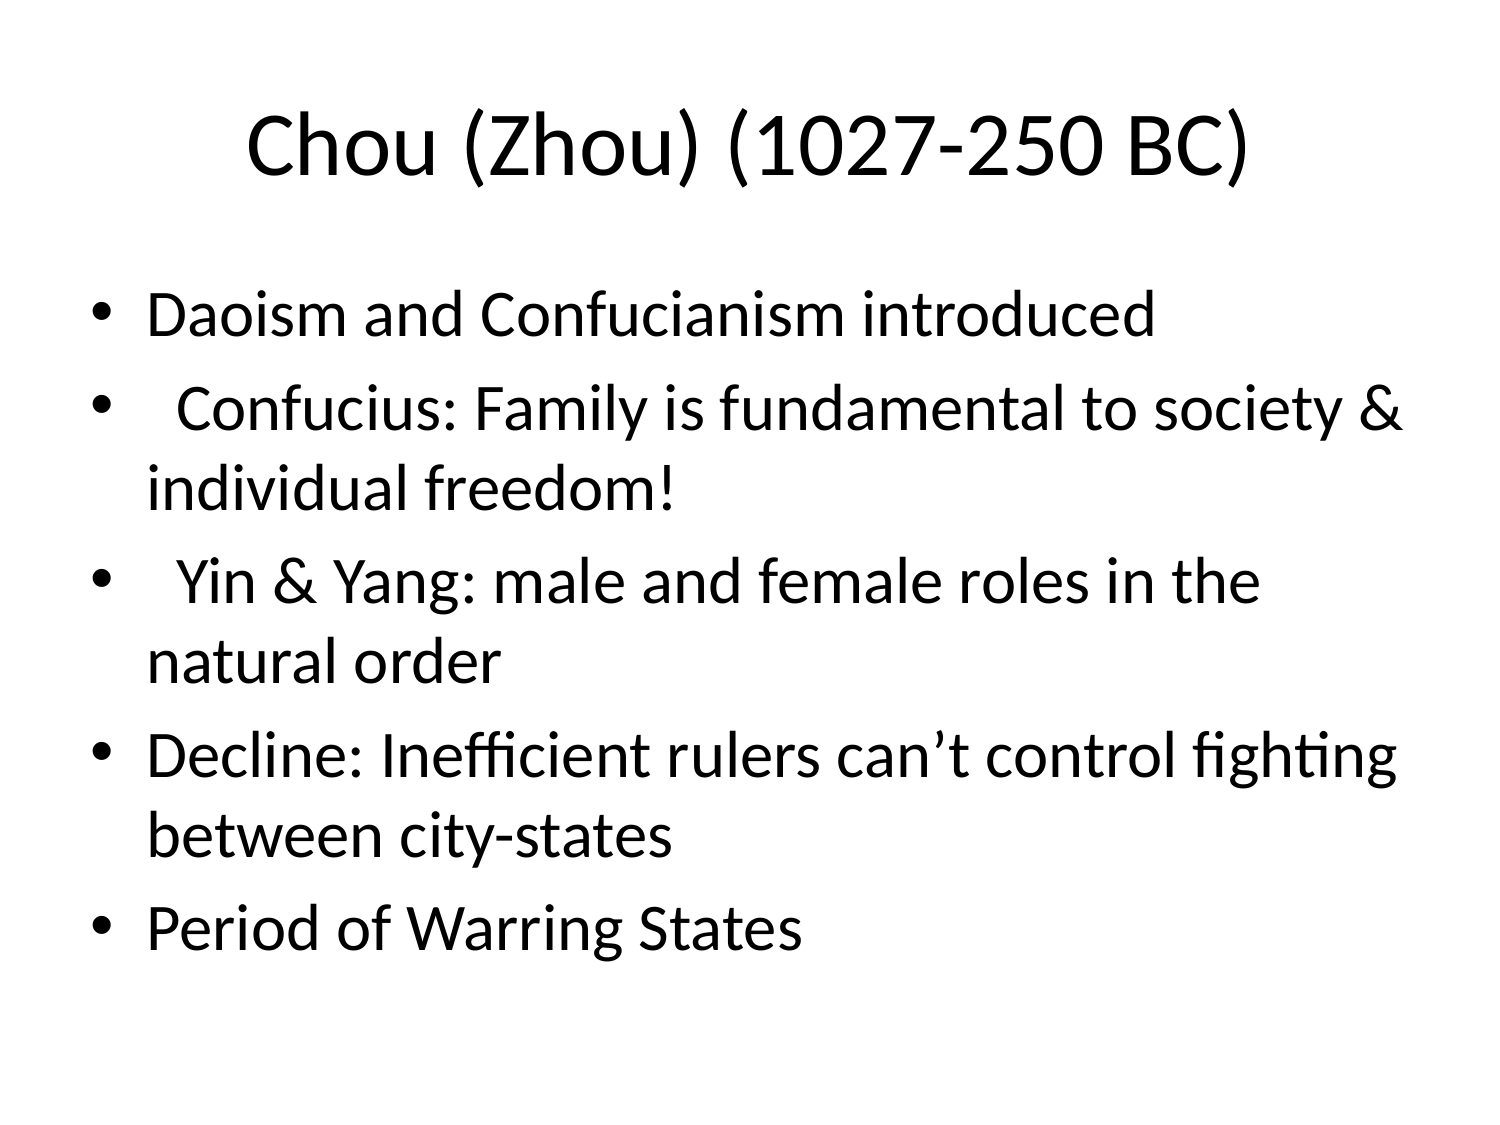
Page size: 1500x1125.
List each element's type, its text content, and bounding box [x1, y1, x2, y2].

title Chou (Zhou) (1027-250 BC) [75, 45, 1425, 233]
list Daoism and Confucianism introduced Confucius: Family is fundamental to society & individual freedom! Yin & Yang: male and female roles in the natural order Decline: Inefficient rulers can’t control fighting between city-states Period of Warring States [75, 262, 1425, 1005]
